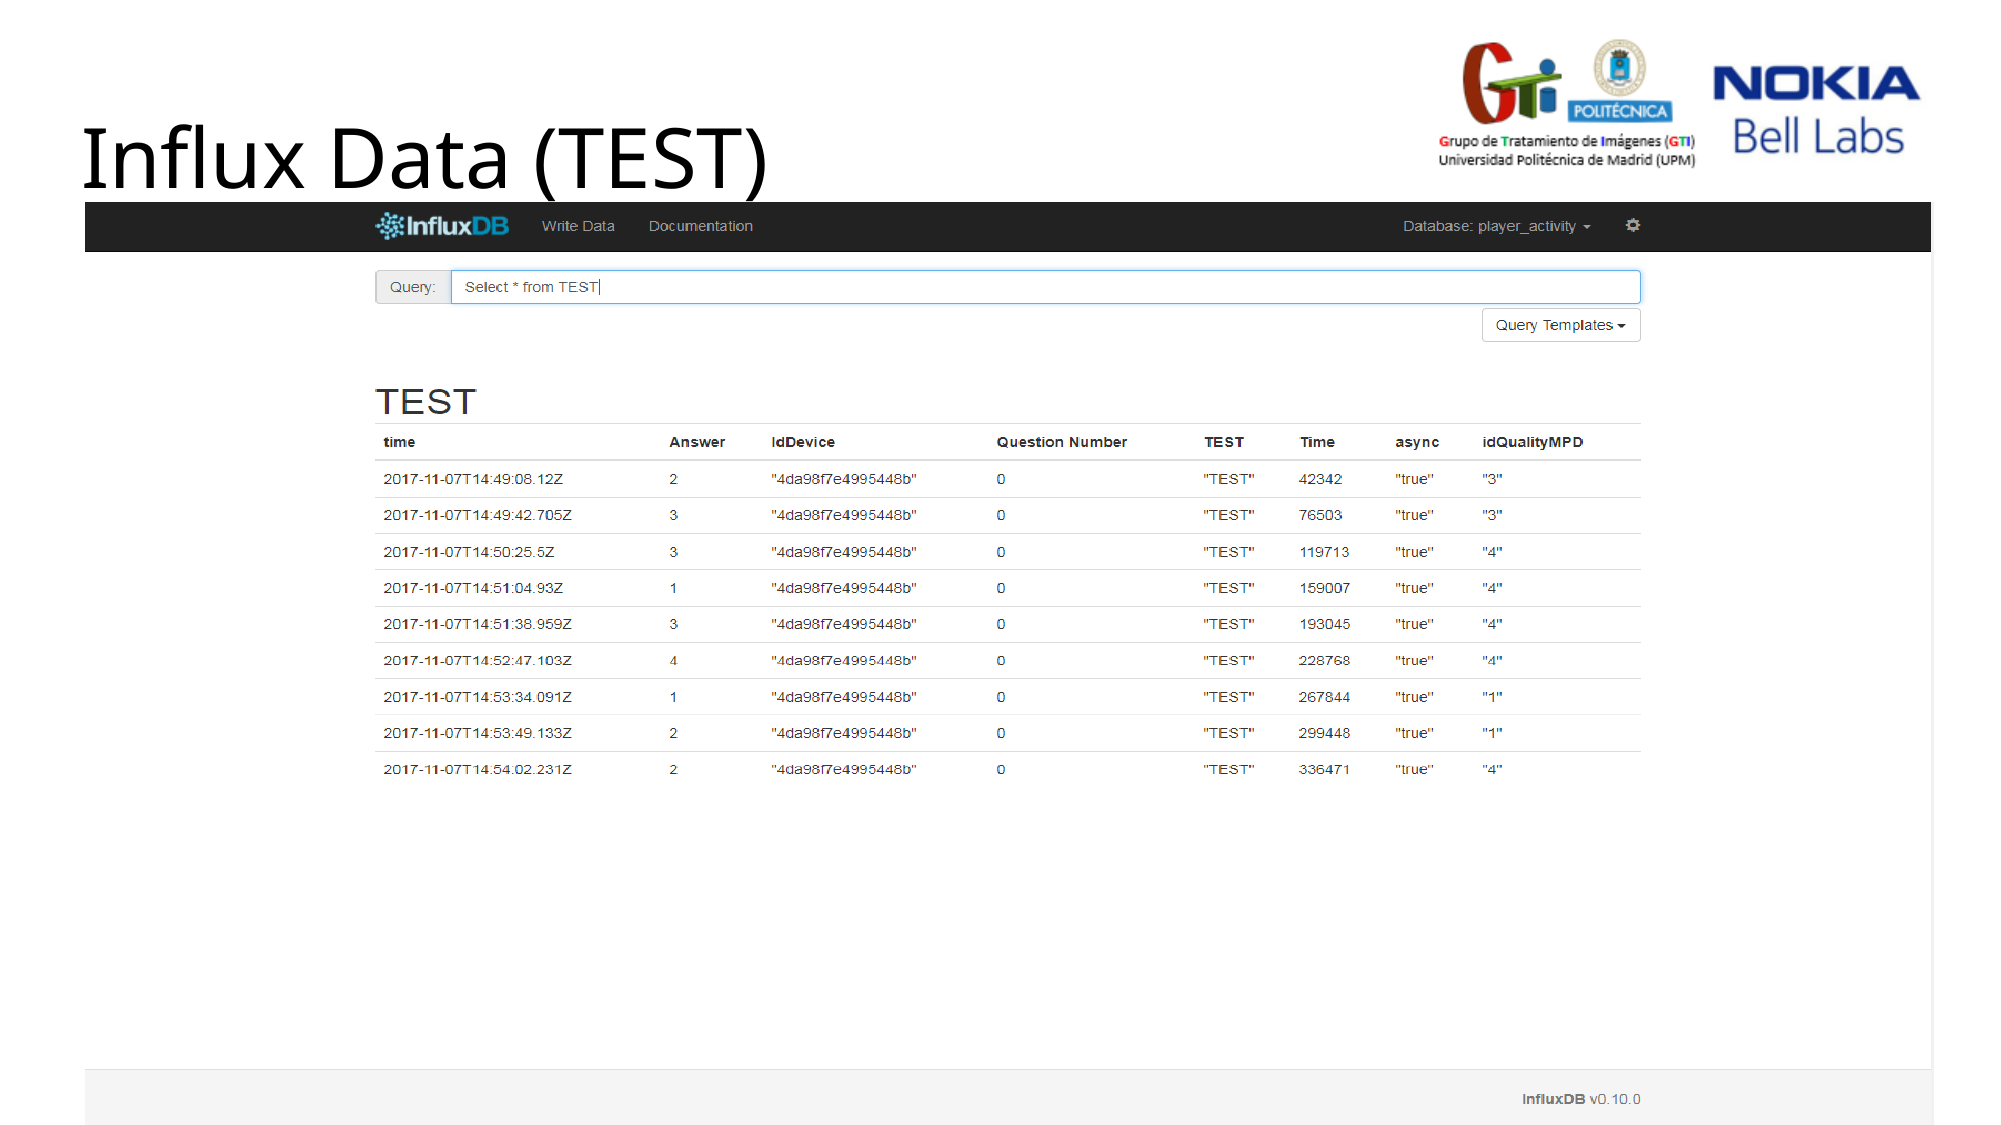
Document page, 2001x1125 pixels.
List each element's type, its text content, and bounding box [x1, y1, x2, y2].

picture [1404, 34, 1934, 184]
title Influx Data (TEST) [66, 53, 1792, 271]
picture [85, 202, 1934, 1125]
